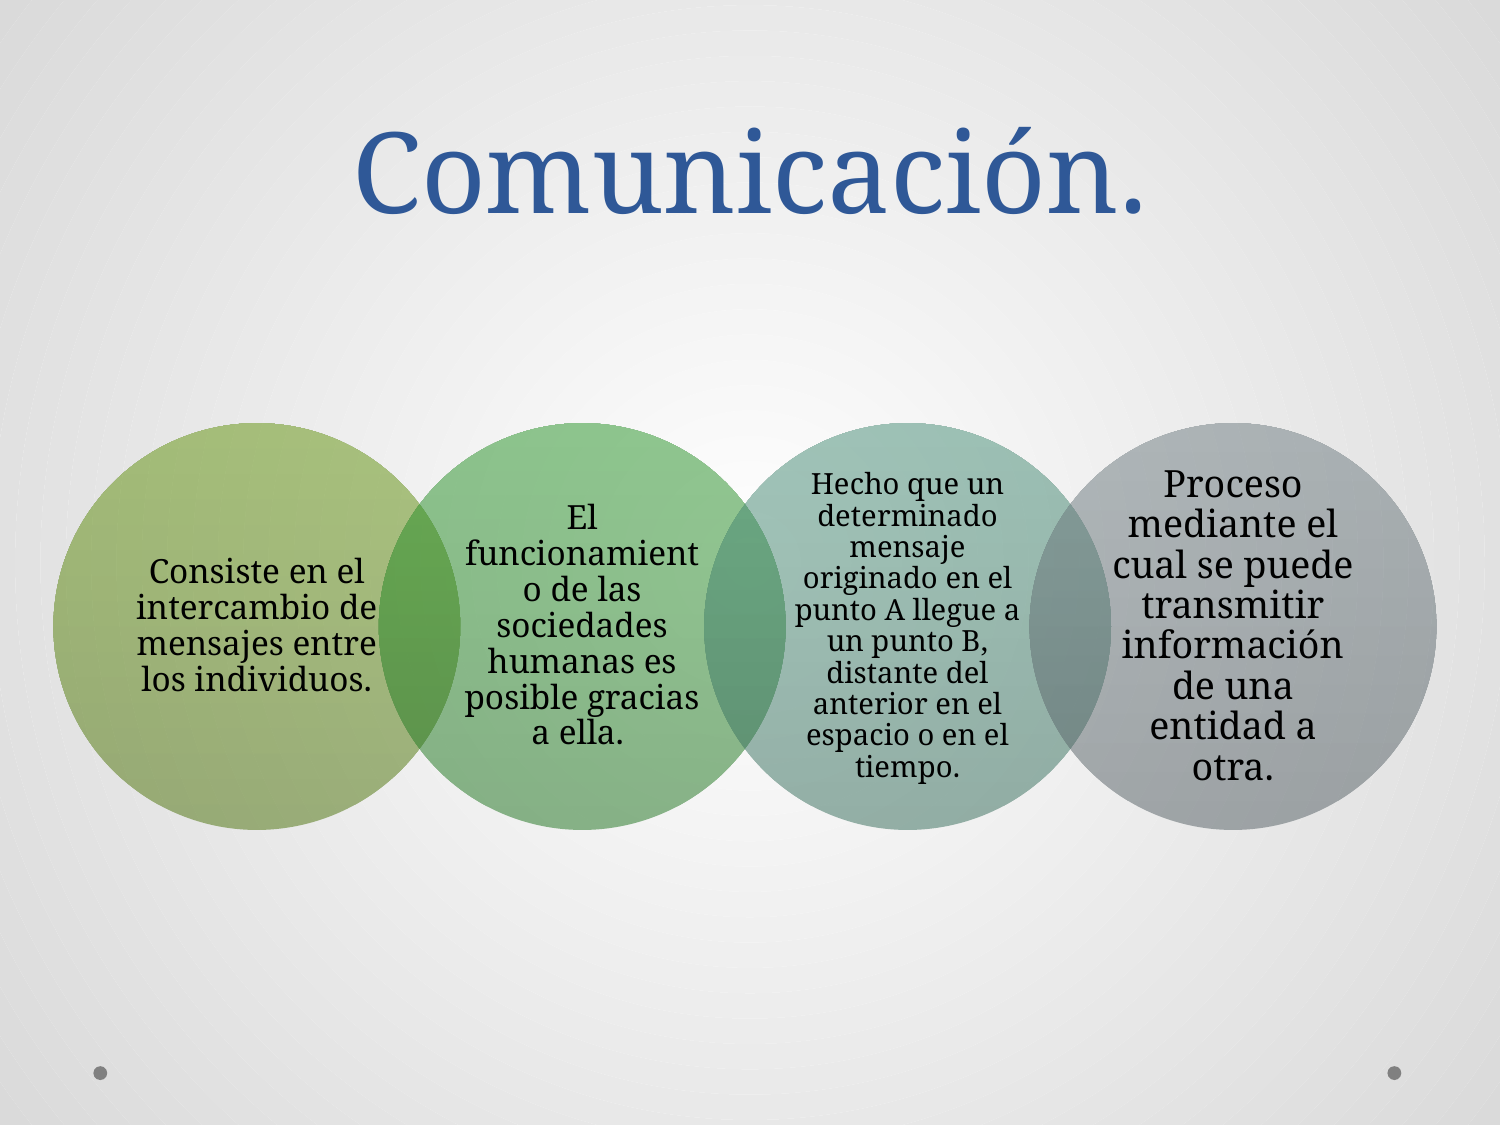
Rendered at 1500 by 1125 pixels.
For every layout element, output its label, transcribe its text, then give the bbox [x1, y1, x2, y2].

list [52, 255, 1438, 998]
title Comunicación. [75, 40, 1425, 244]
